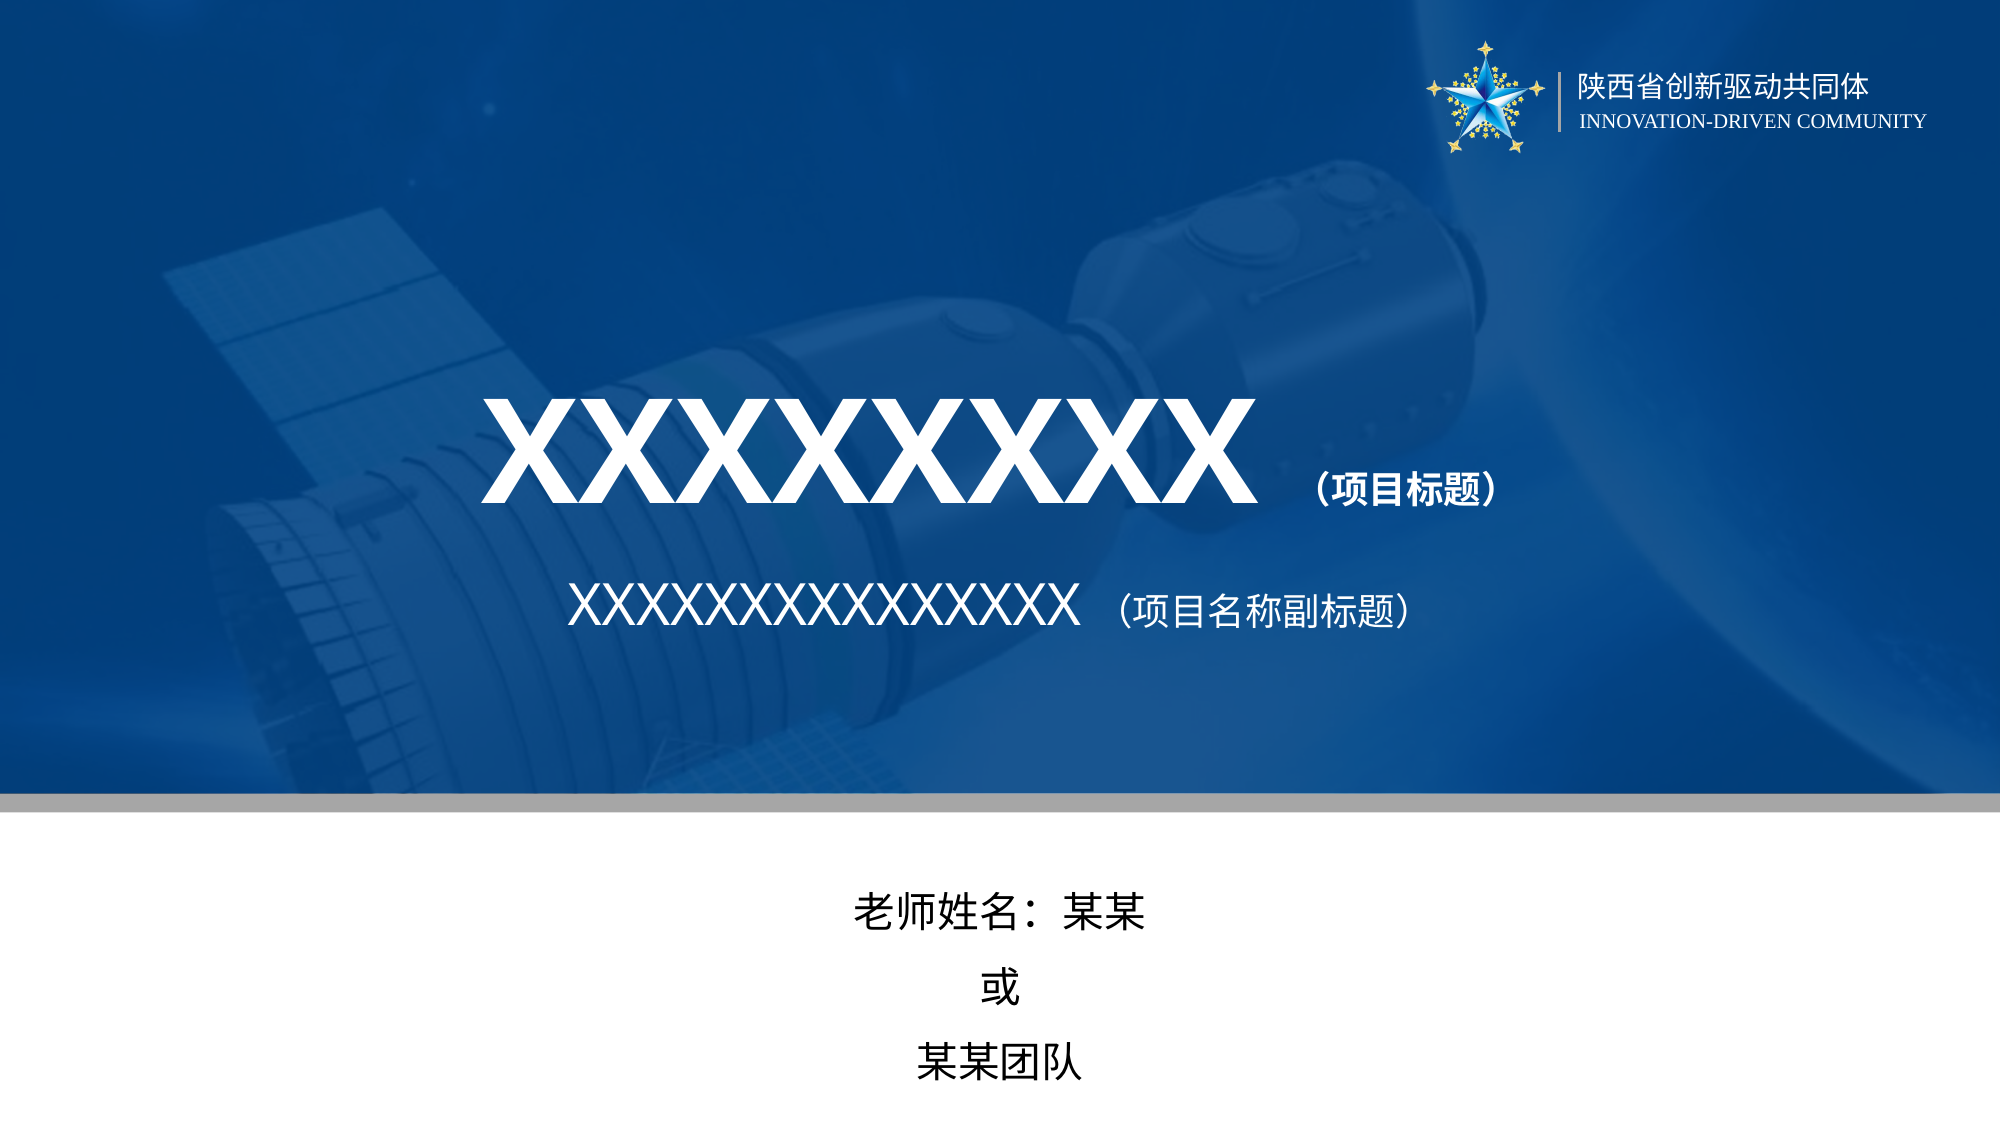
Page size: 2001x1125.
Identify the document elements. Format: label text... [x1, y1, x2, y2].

text_box 老师姓名：某某 或 某某团队 [691, 852, 1309, 1093]
text_box XXXXXXXXXXXXXXX（项目名称副标题） [449, 559, 1551, 645]
picture [1400, 17, 1577, 187]
text_box XXXXXXXX（项目标题） [45, 350, 1955, 541]
